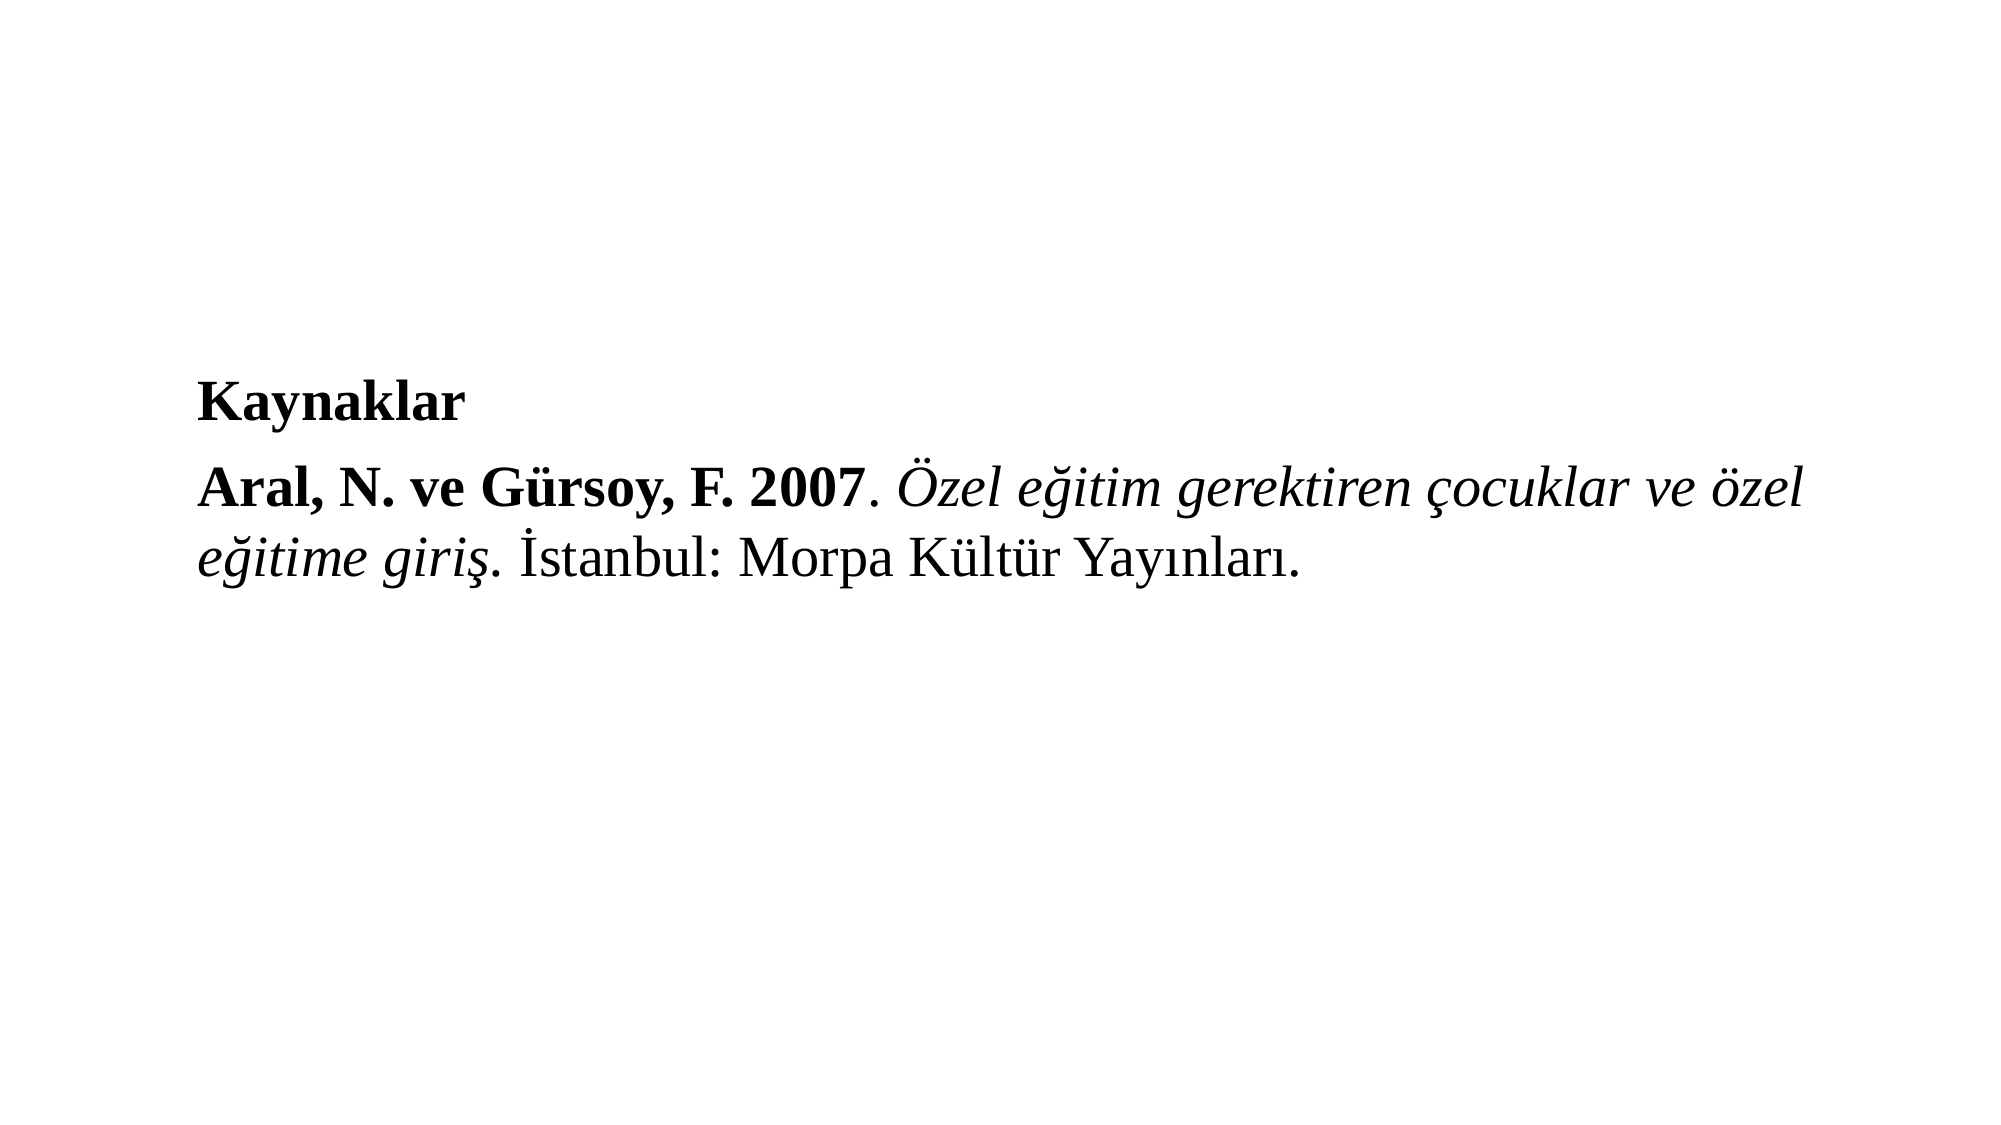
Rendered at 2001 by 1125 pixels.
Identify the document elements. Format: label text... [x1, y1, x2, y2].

list Kaynaklar Aral, N. ve Gürsoy, F. 2007. Özel eğitim gerektiren çocuklar ve özel eğitime giriş. İstanbul: Morpa Kültür Yayınları. [137, 299, 1863, 1014]
